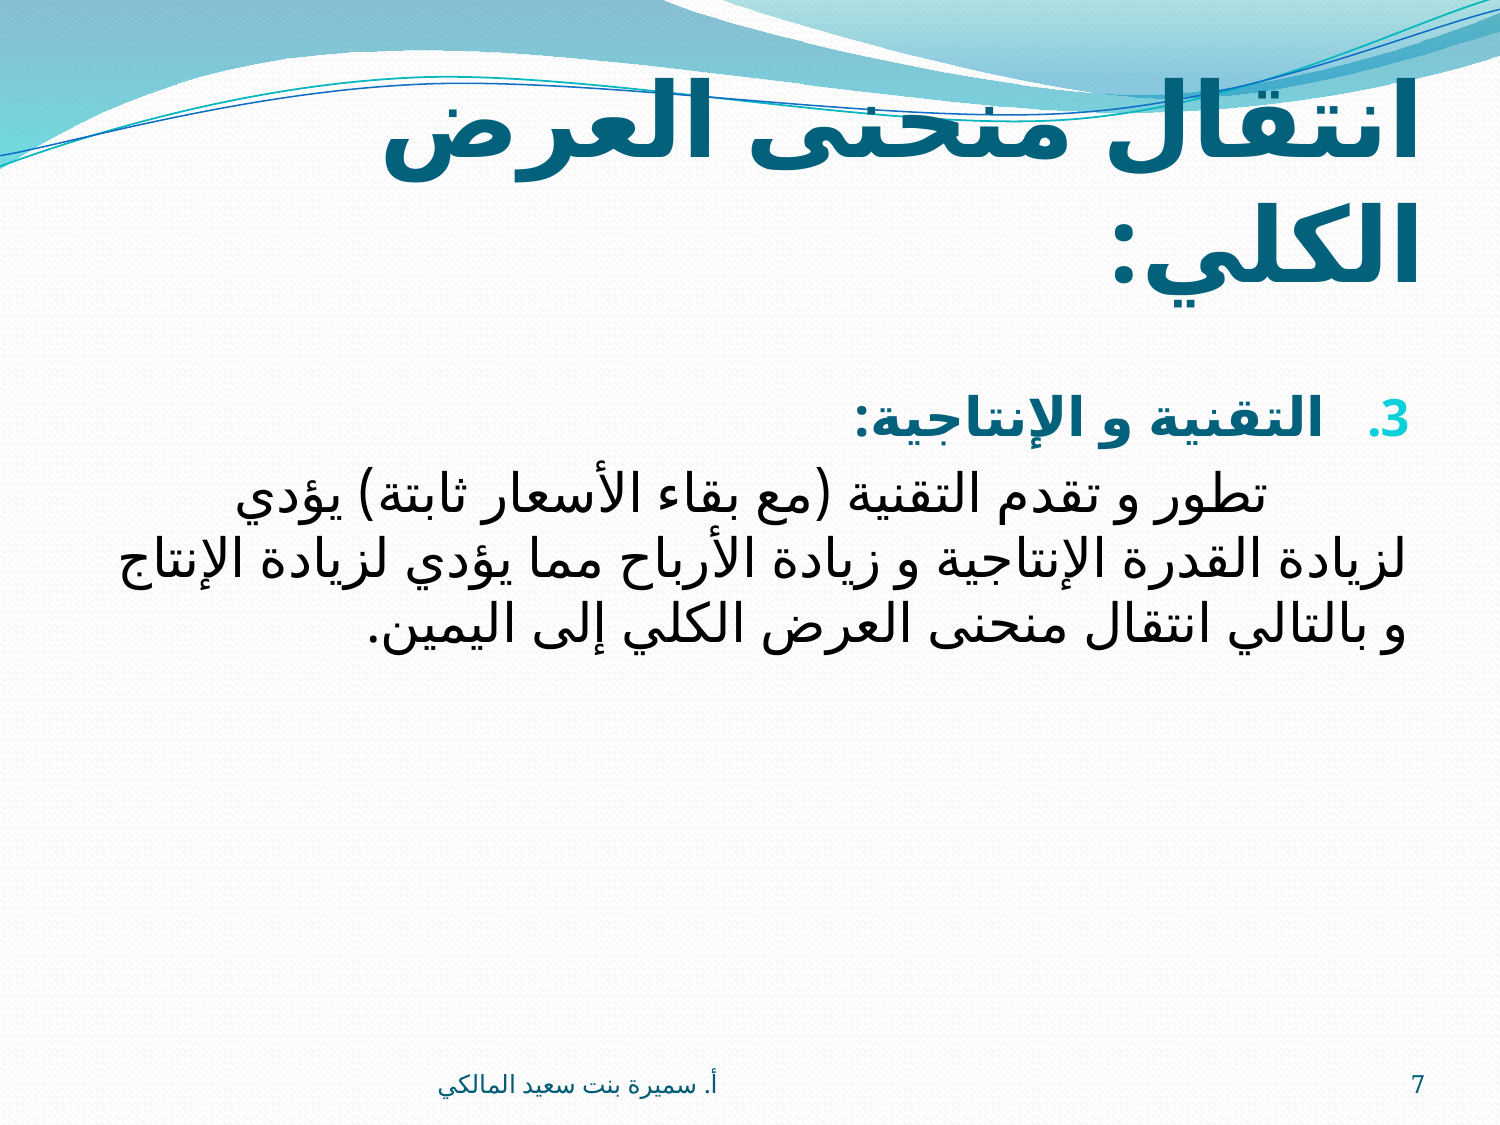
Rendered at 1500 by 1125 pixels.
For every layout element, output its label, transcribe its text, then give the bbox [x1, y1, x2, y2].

list التقنية و الإنتاجية: تطور و تقدم التقنية (مع بقاء الأسعار ثابتة) يؤدي لزيادة القدرة الإنتاجية و زيادة الأرباح مما يؤدي لزيادة الإنتاج و بالتالي انتقال منحنى العرض الكلي إلى اليمين. [75, 375, 1425, 1095]
title انتقال منحنى العرض الكلي: [75, 115, 1425, 303]
footer أ. سميرة بنت سعيد المالكي [437, 1042, 988, 1103]
slide_number 7 [1299, 1042, 1425, 1103]
